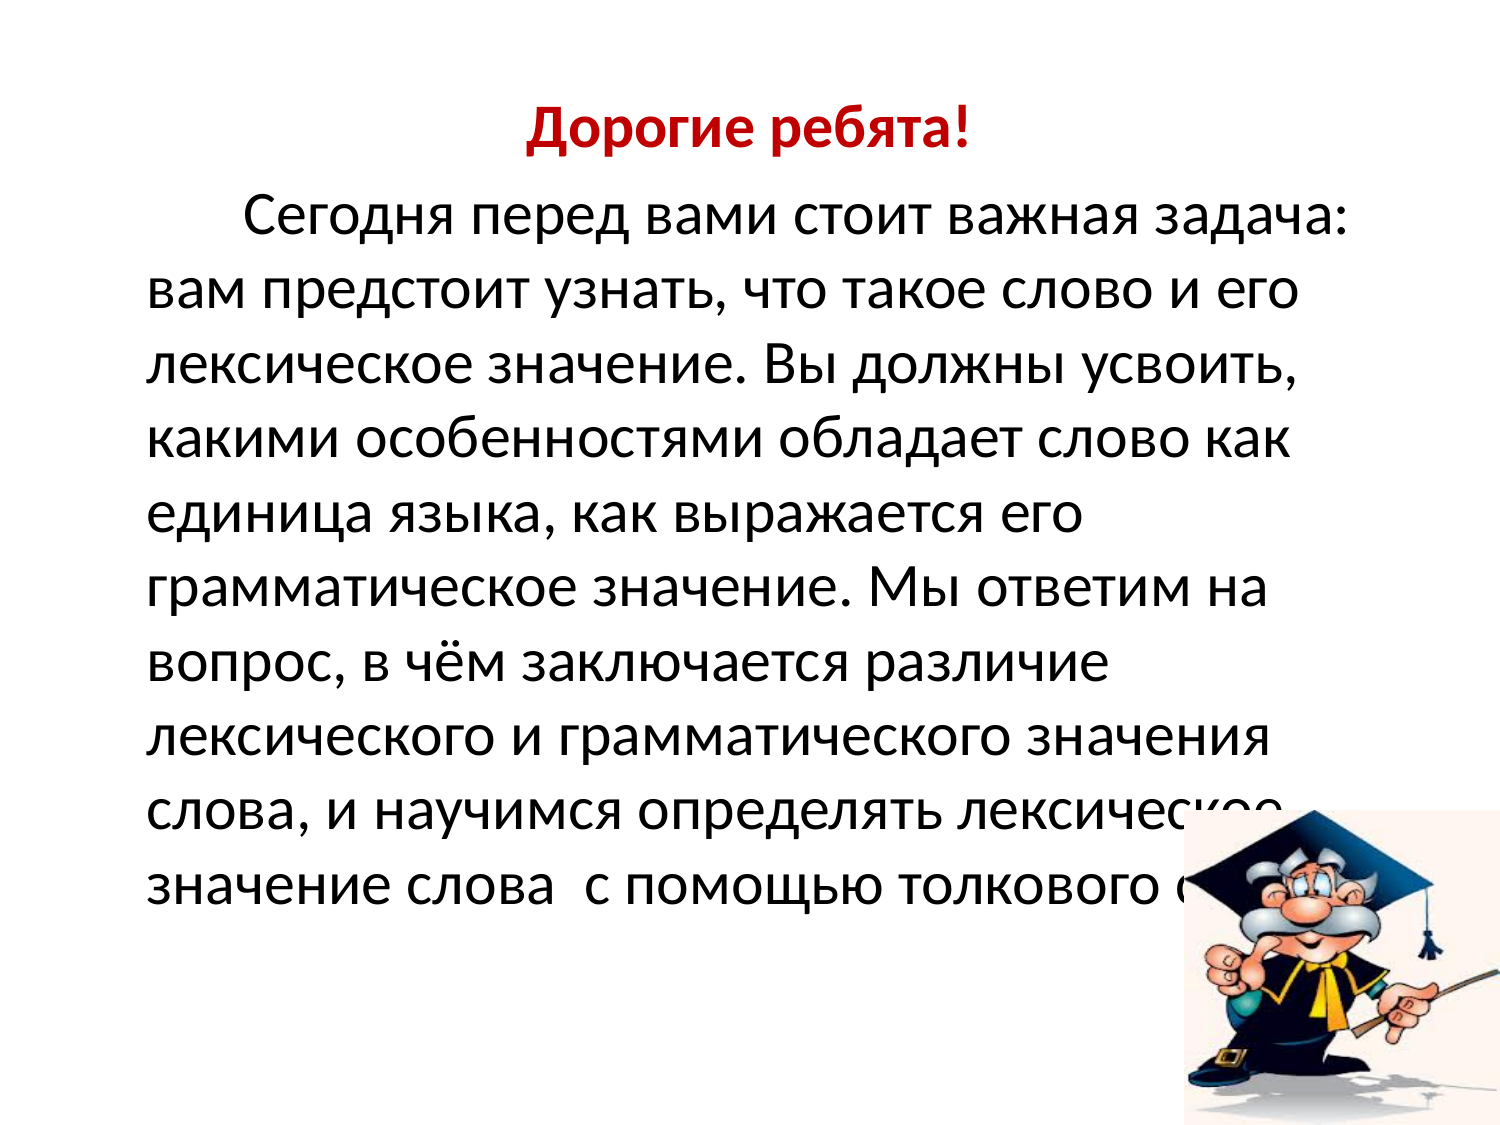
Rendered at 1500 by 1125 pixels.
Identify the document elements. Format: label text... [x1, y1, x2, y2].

list Дорогие ребята! Сегодня перед вами стоит важная задача: вам предстоит узнать, что такое слово и его лексическое значение. Вы должны усвоить, какими особенностями обладает слово как единица языка, как выражается его грамматическое значение. Мы ответим на вопрос, в чём заключается различие лексического и грамматического значения слова, и научимся определять лексическое значение слова с помощью толкового словаря. [75, 78, 1425, 1005]
picture [1184, 810, 1500, 1125]
